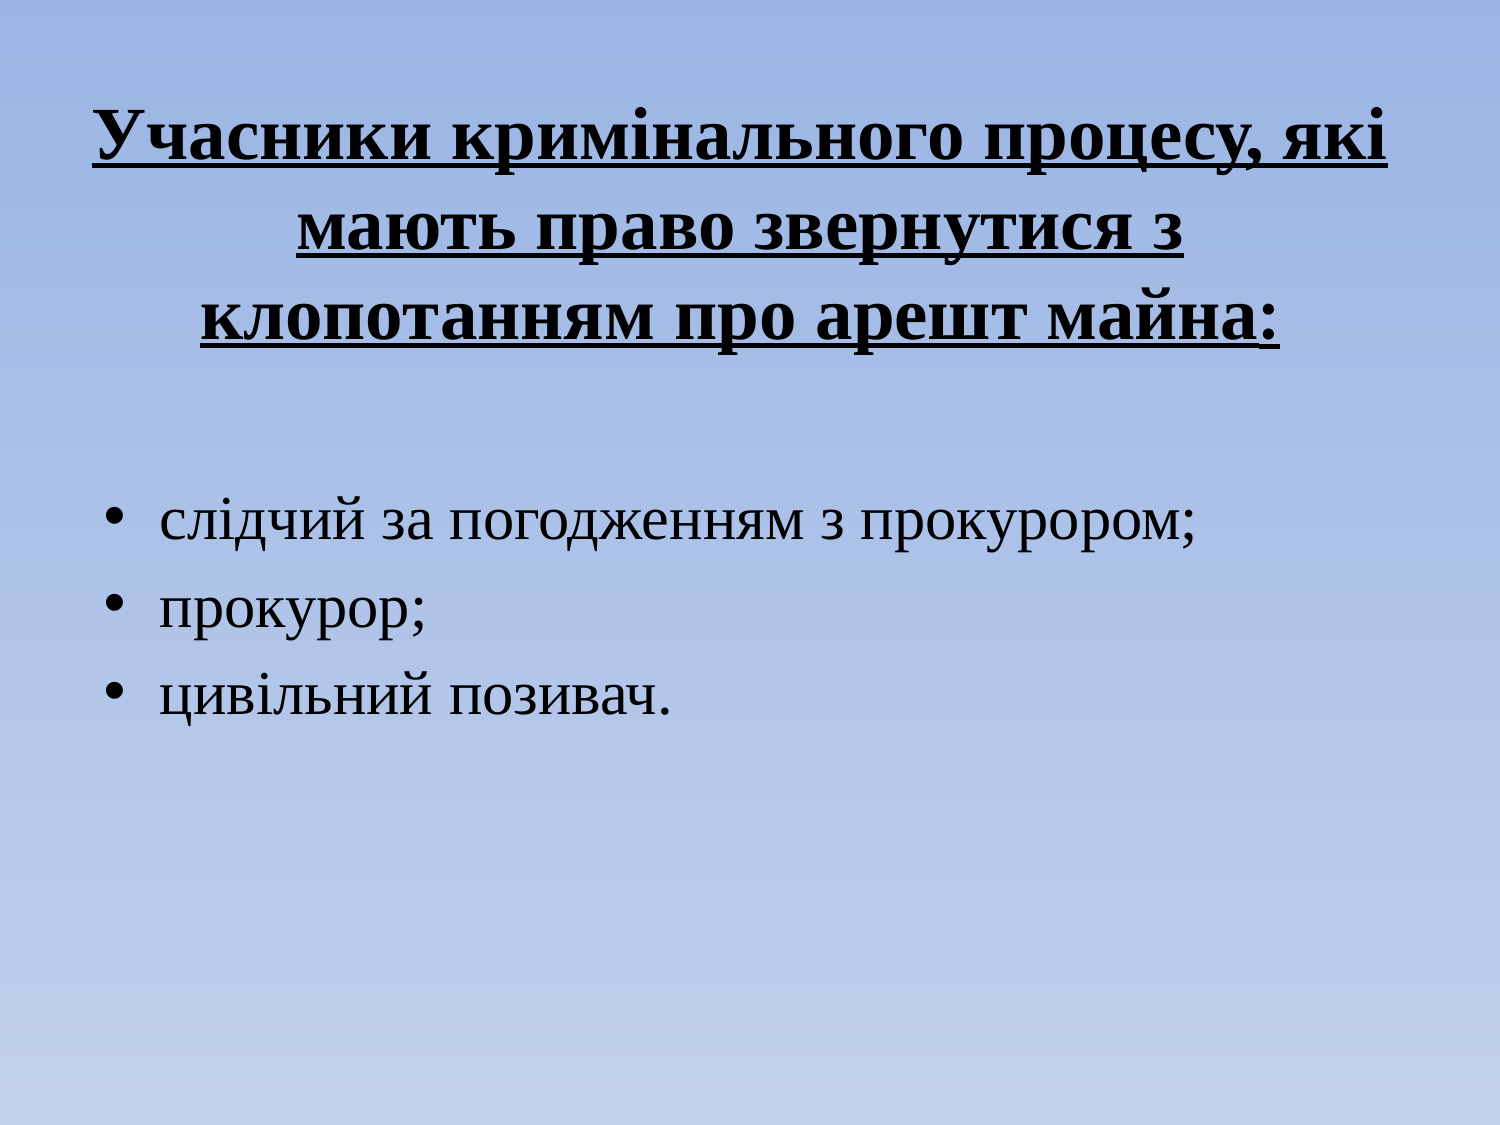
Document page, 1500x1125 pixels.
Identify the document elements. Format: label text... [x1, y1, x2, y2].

list слідчий за погодженням з прокурором; прокурор; цивільний позивач. [88, 382, 1439, 1125]
title Учасники кримінального процесу, які мають право звернутися з клопотанням про арешт майна: [64, 125, 1415, 313]
